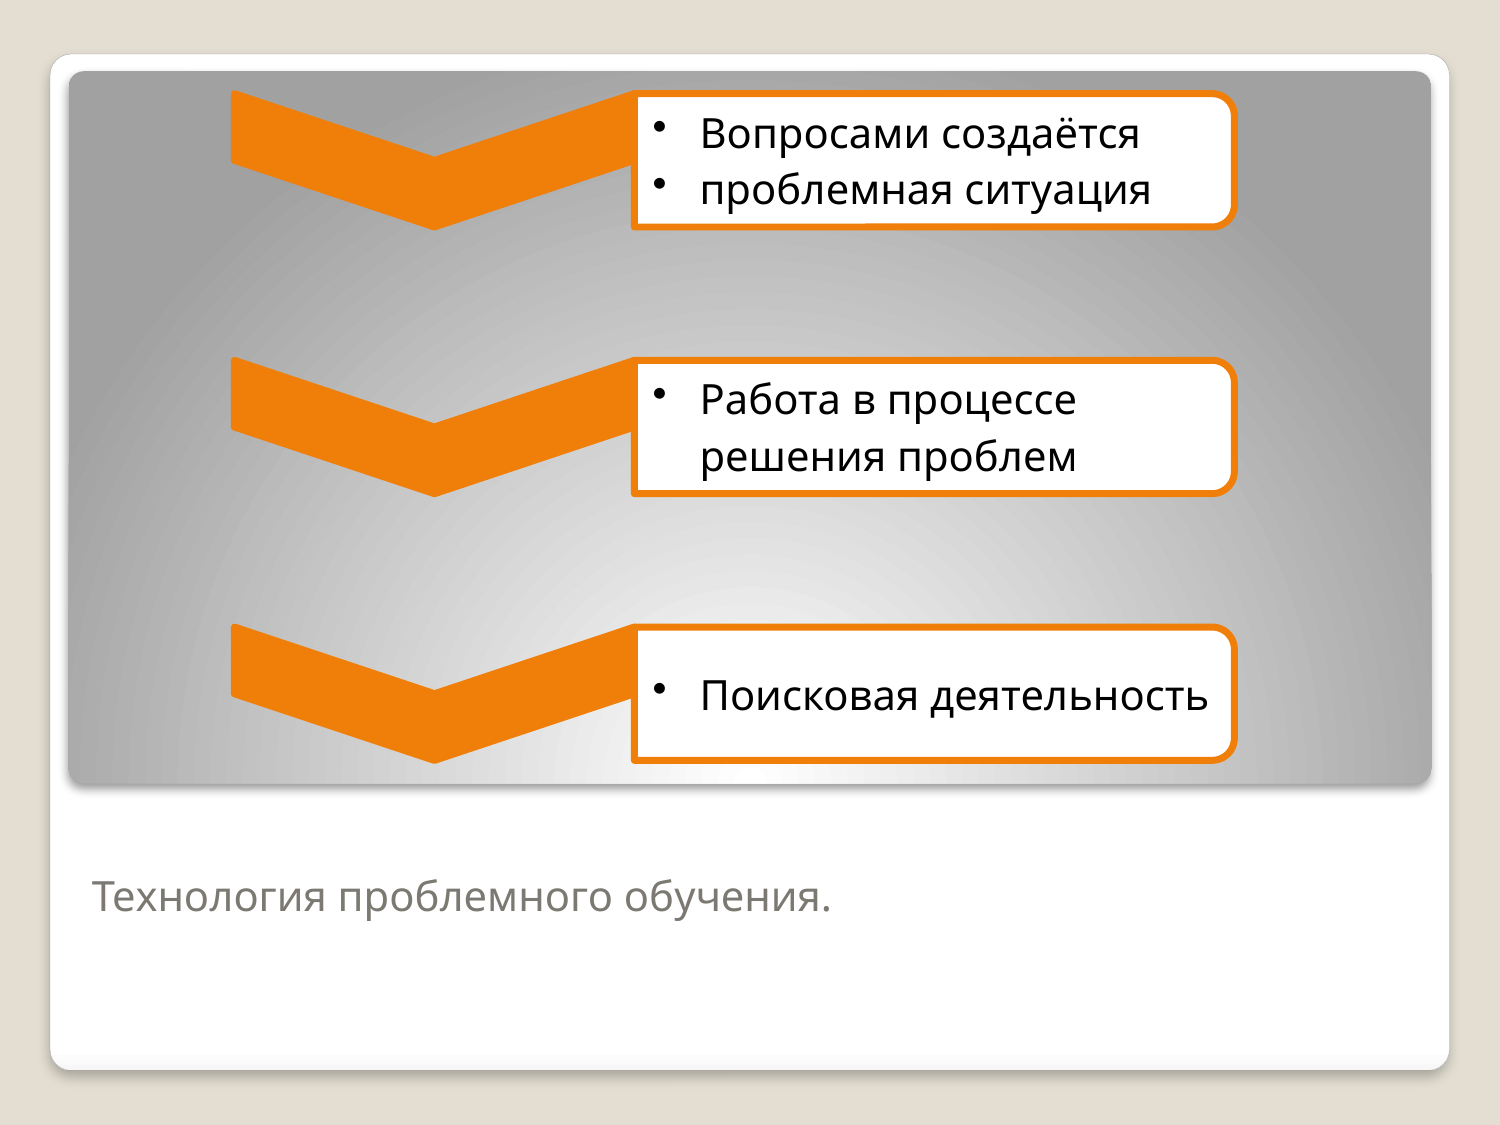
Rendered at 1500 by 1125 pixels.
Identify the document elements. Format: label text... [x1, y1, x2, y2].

title Технология проблемного обучения. [76, 808, 1420, 920]
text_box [234, 93, 1235, 761]
